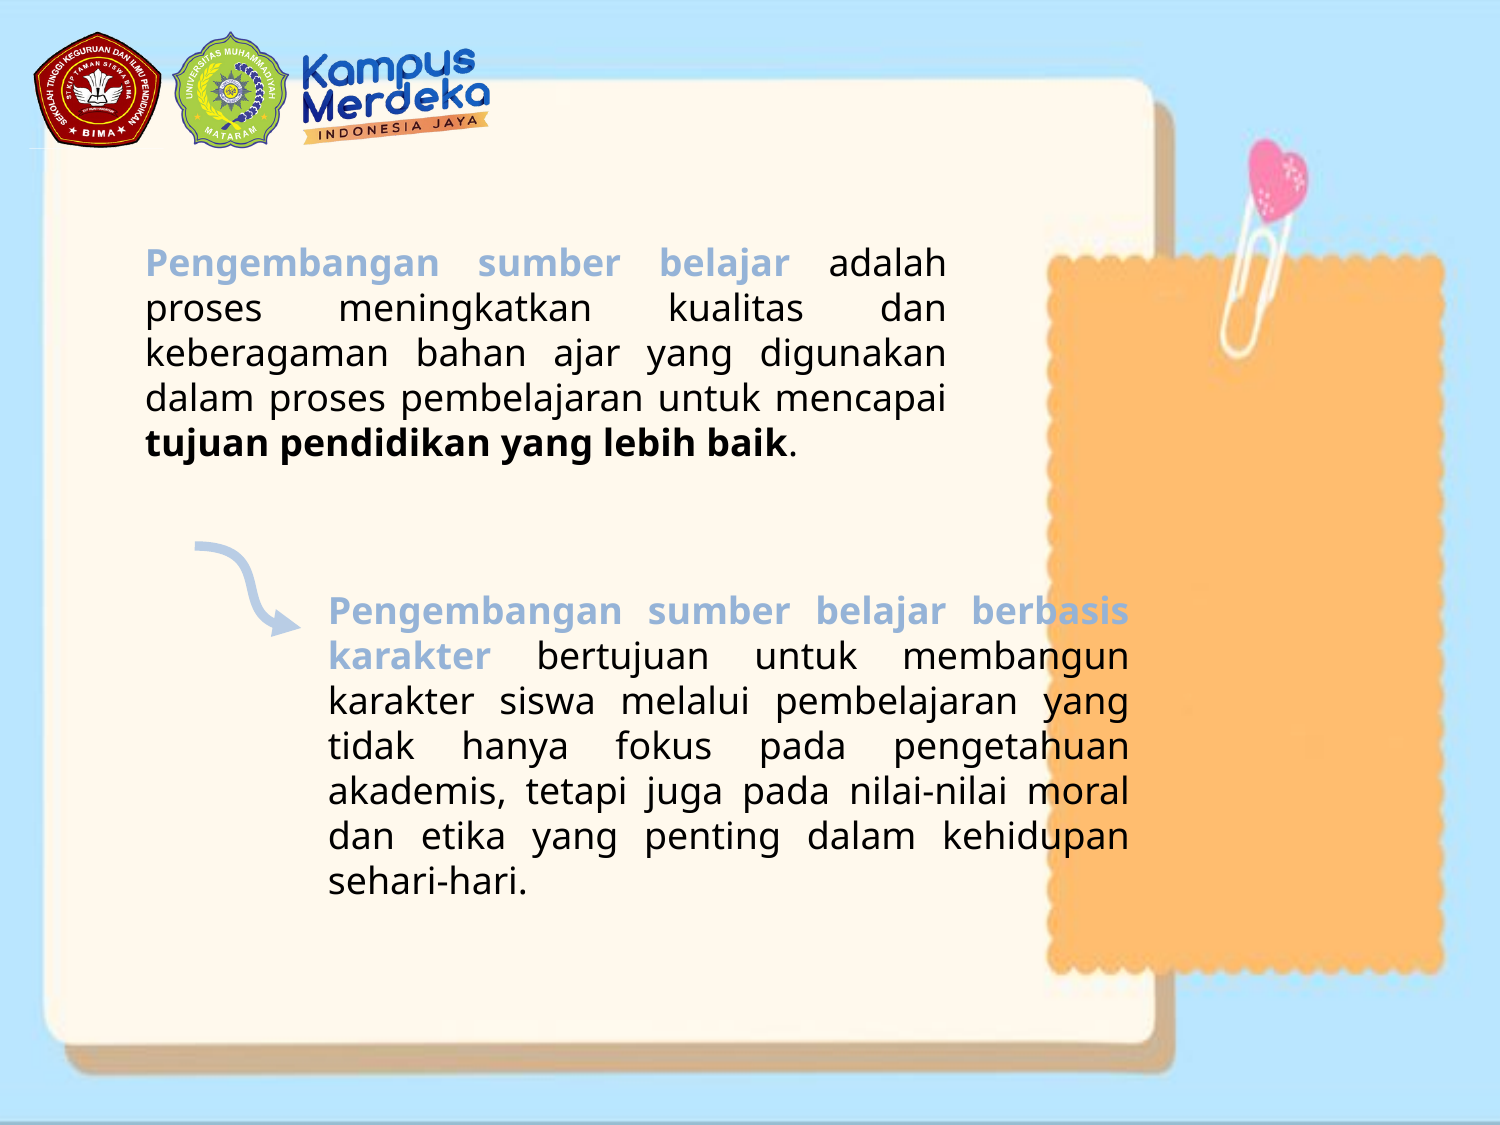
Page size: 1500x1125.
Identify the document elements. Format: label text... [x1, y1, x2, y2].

text_box [170, 30, 290, 149]
text_box Pengembangan sumber belajar adalah proses meningkatkan kualitas dan keberagaman bahan ajar yang digunakan dalam proses pembelajaran untuk mencapai tujuan pendidikan yang lebih baik. [129, 231, 963, 472]
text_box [194, 545, 302, 629]
text_box [29, 30, 164, 149]
text_box [290, 43, 491, 149]
text_box Pengembangan sumber belajar berbasis karakter bertujuan untuk membangun karakter siswa melalui pembelajaran yang tidak hanya fokus pada pengetahuan akademis, tetapi juga pada nilai-nilai moral dan etika yang penting dalam kehidupan sehari-hari. [312, 579, 1146, 910]
picture [0, 0, 1500, 1125]
